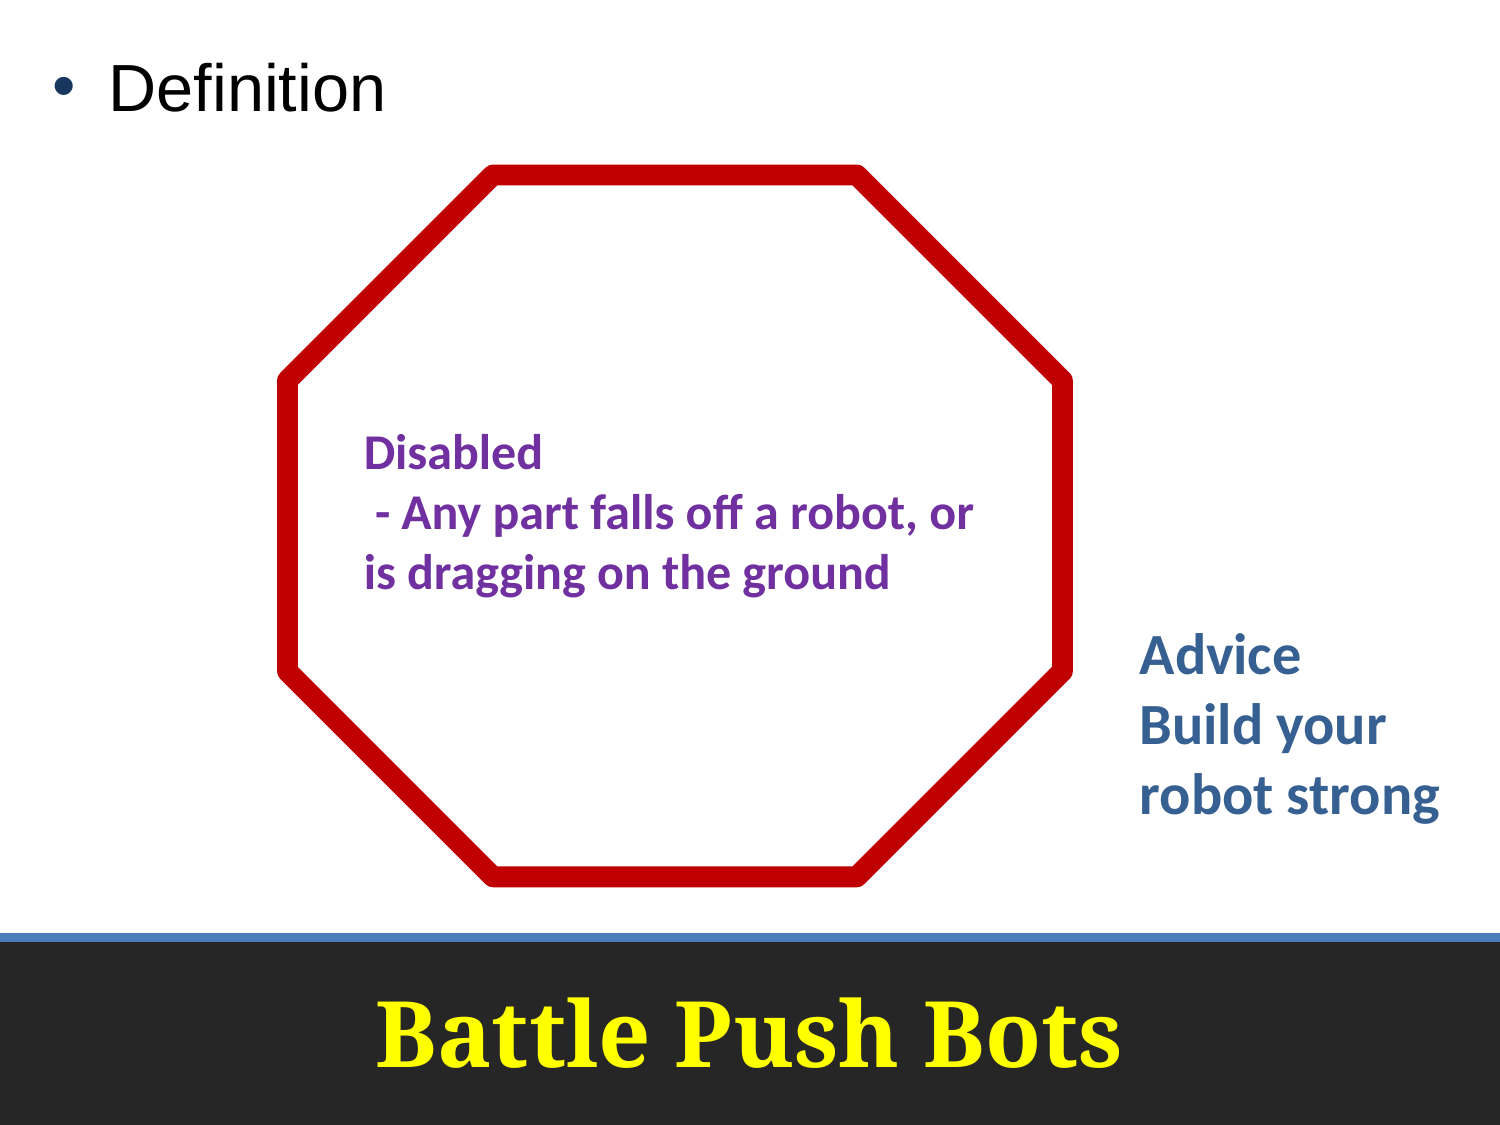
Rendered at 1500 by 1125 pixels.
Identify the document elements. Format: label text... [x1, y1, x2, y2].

title Battle Push Bots [37, 937, 1463, 1125]
text_box [285, 172, 1065, 879]
text_box Advice Build your robot strong [1125, 608, 1463, 834]
text_box Disabled - Any part falls off a robot, or is dragging on the ground [349, 412, 1013, 608]
list Definition [37, 37, 1463, 925]
